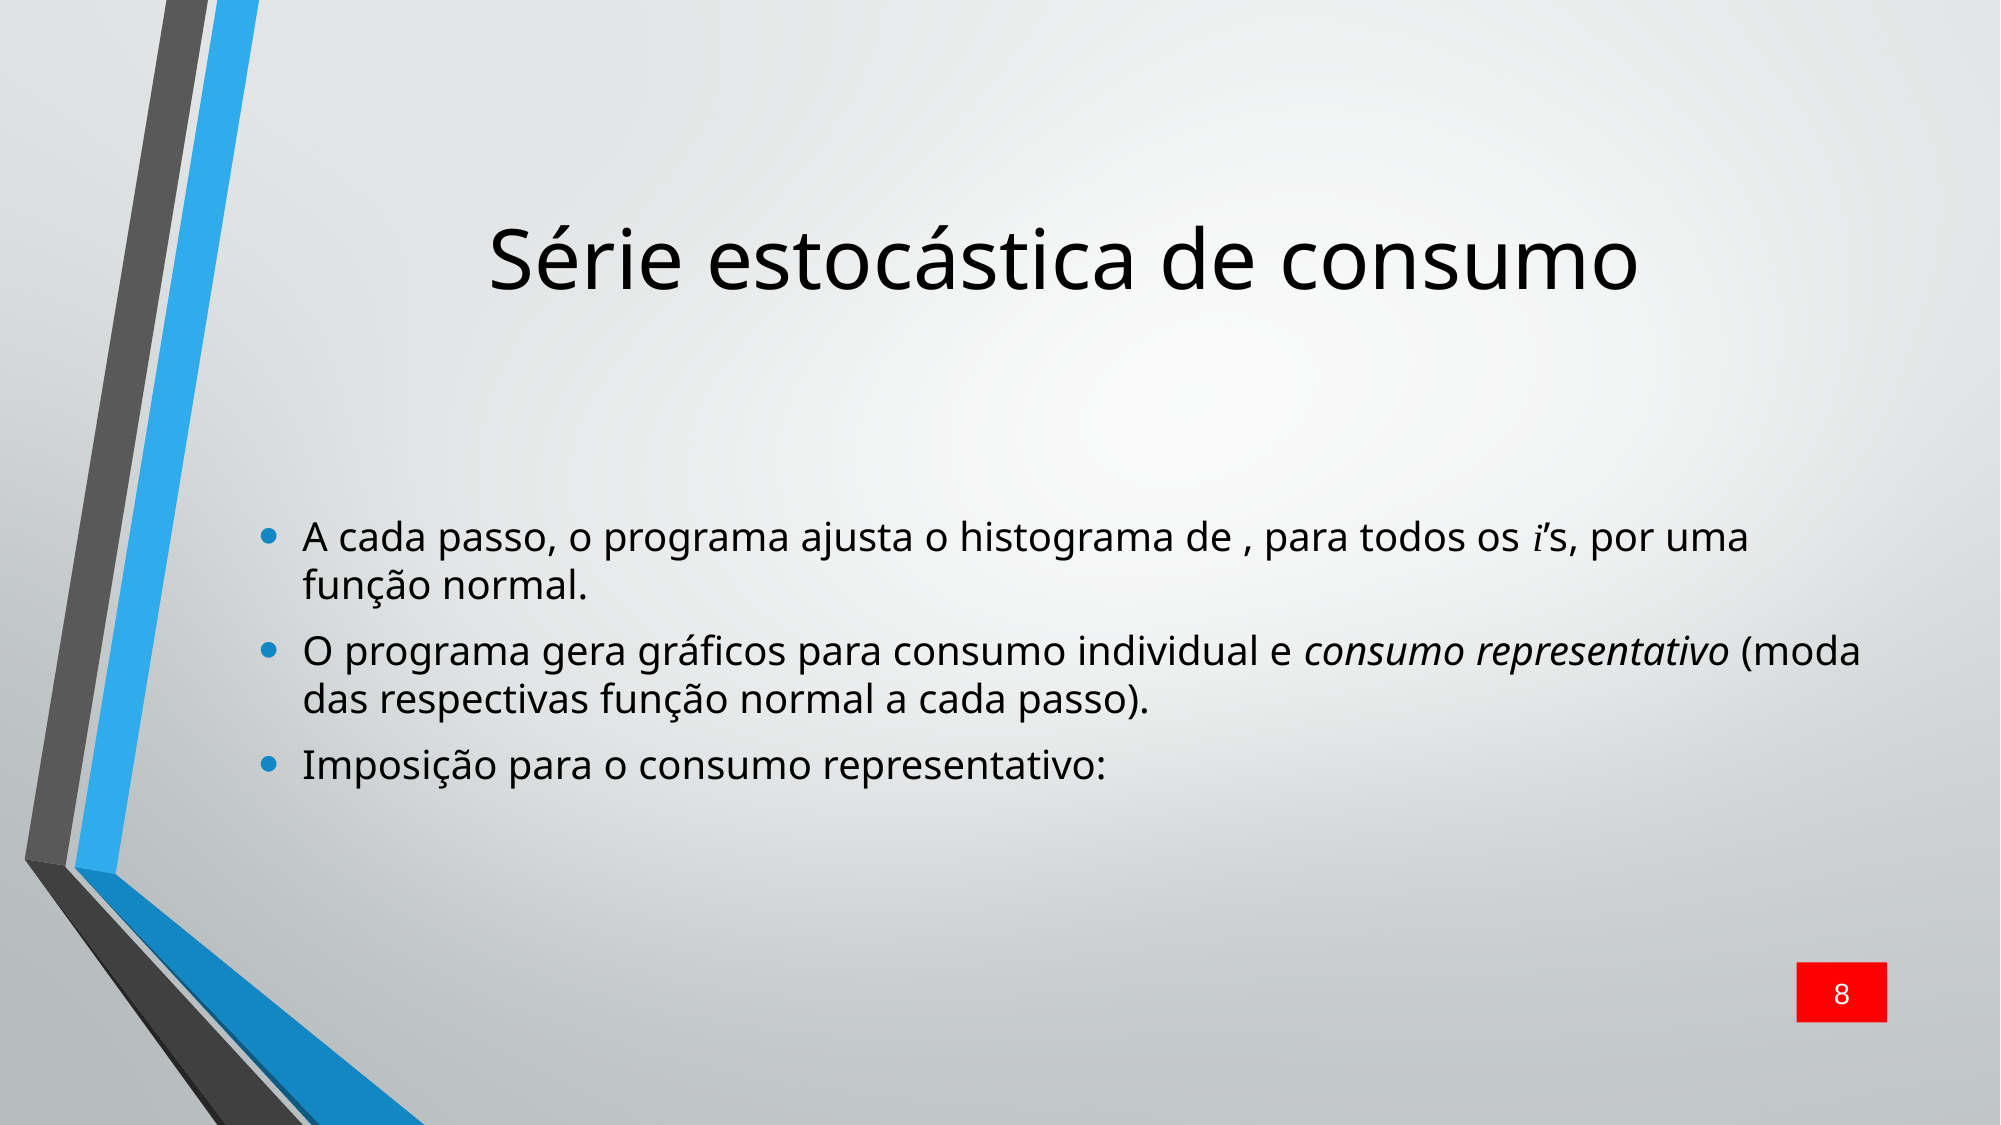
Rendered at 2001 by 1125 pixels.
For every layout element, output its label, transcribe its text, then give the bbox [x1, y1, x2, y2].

slide_number 8 [1796, 962, 1887, 1023]
title Série estocástica de consumo [243, 112, 1887, 400]
